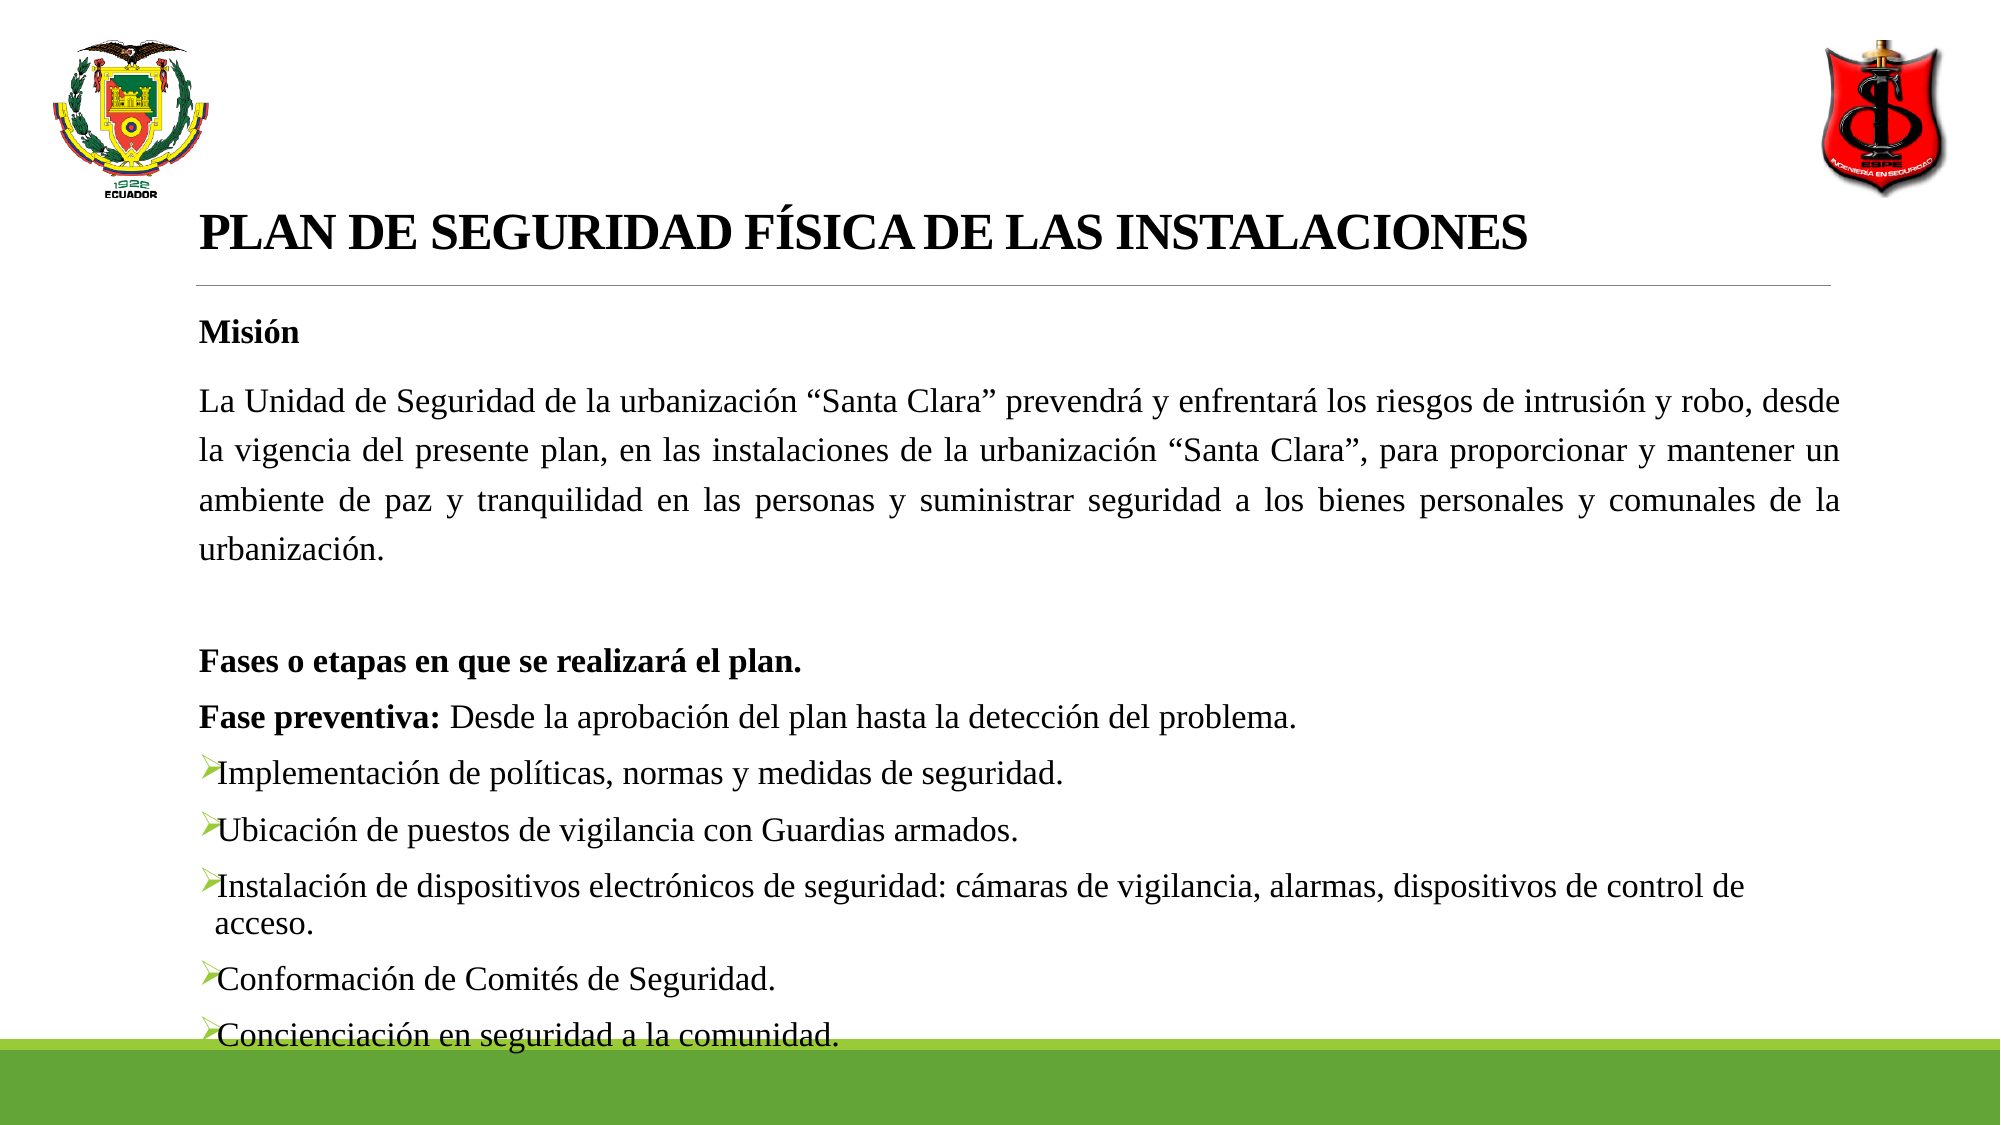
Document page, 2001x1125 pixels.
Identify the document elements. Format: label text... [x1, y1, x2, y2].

picture [52, 40, 215, 198]
list Misión La Unidad de Seguridad de la urbanización “Santa Clara” prevendrá y enfrentará los riesgos de intrusión y robo, desde la vigencia del presente plan, en las instalaciones de la urbanización “Santa Clara”, para proporcionar y mantener un ambiente de paz y tranquilidad en las personas y suministrar seguridad a los bienes personales y comunales de la urbanización. Fases o etapas en que se realizará el plan. Fase preventiva: Desde la aprobación del plan hasta la detección del problema. Implementación de políticas, normas y medidas de seguridad. Ubicación de puestos de vigilancia con Guardias armados. Instalación de dispositivos electrónicos de seguridad: cámaras de vigilancia, alarmas, dispositivos de control de acceso. Conformación de Comités de Seguridad. Concienciación en seguridad a la comunidad. [198, 306, 1843, 1074]
title PLAN DE SEGURIDAD FÍSICA DE LAS INSTALACIONES [184, 149, 1712, 388]
picture [1789, 40, 1972, 198]
